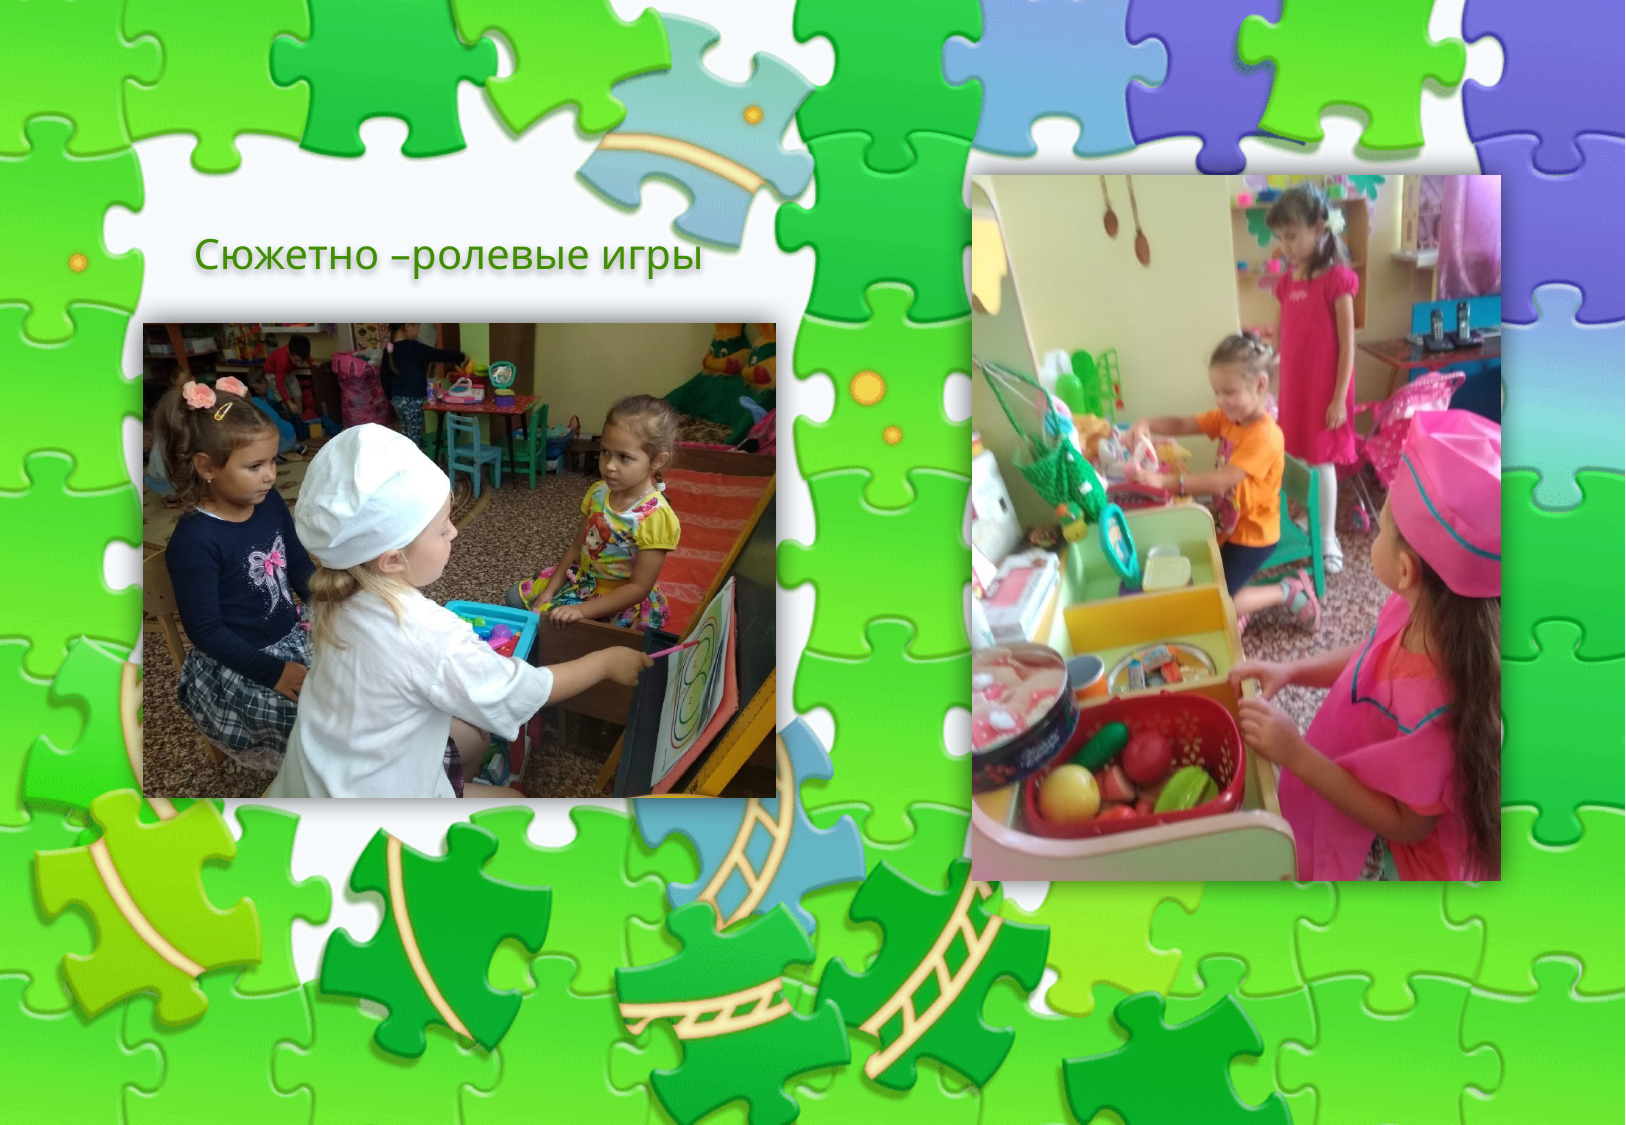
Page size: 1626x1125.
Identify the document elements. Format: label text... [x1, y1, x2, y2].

picture [0, 0, 1625, 1125]
title Сюжетно –ролевые игры [131, 173, 767, 311]
